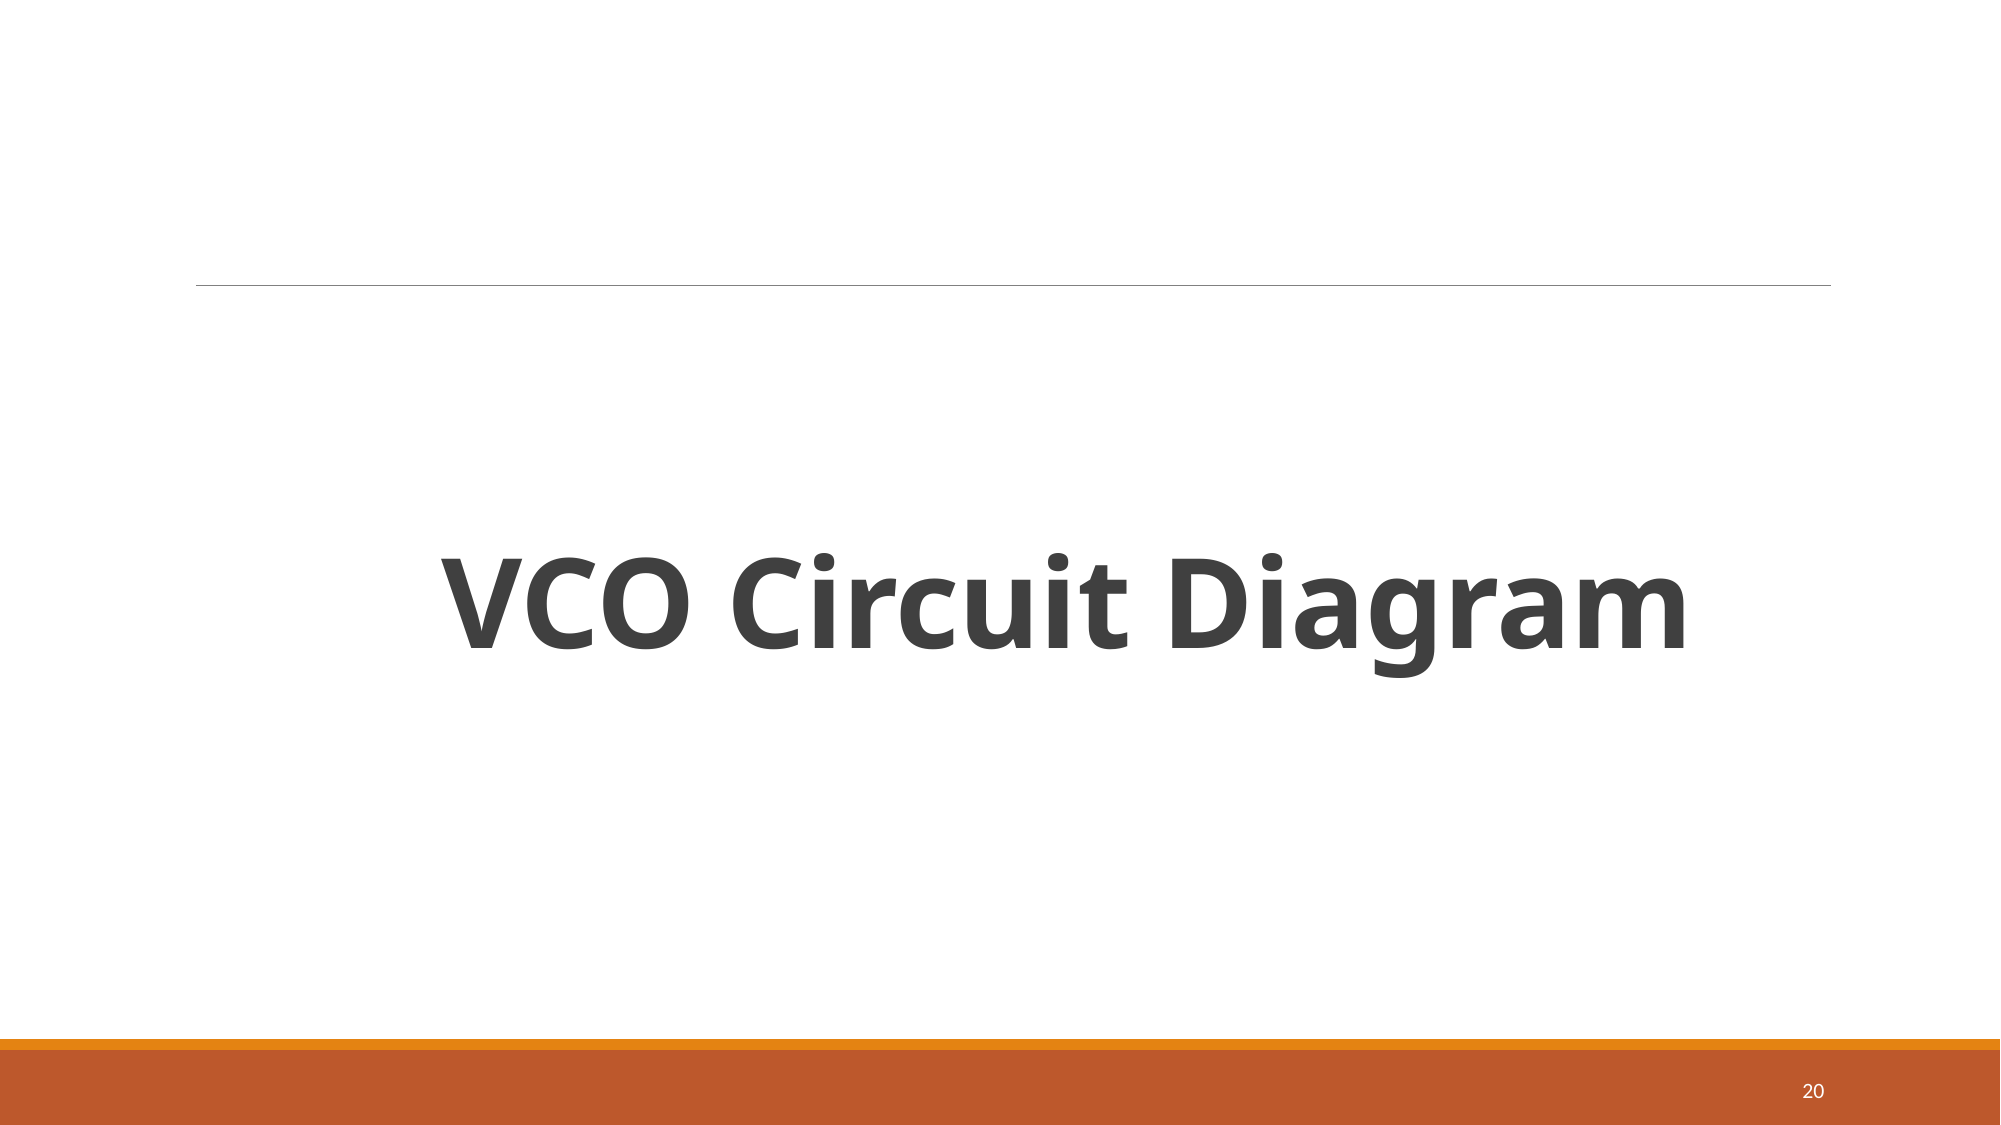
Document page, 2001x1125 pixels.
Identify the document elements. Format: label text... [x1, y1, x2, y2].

slide_number 20 [1624, 1059, 1840, 1120]
title VCO Circuit Diagram [242, 443, 1893, 682]
